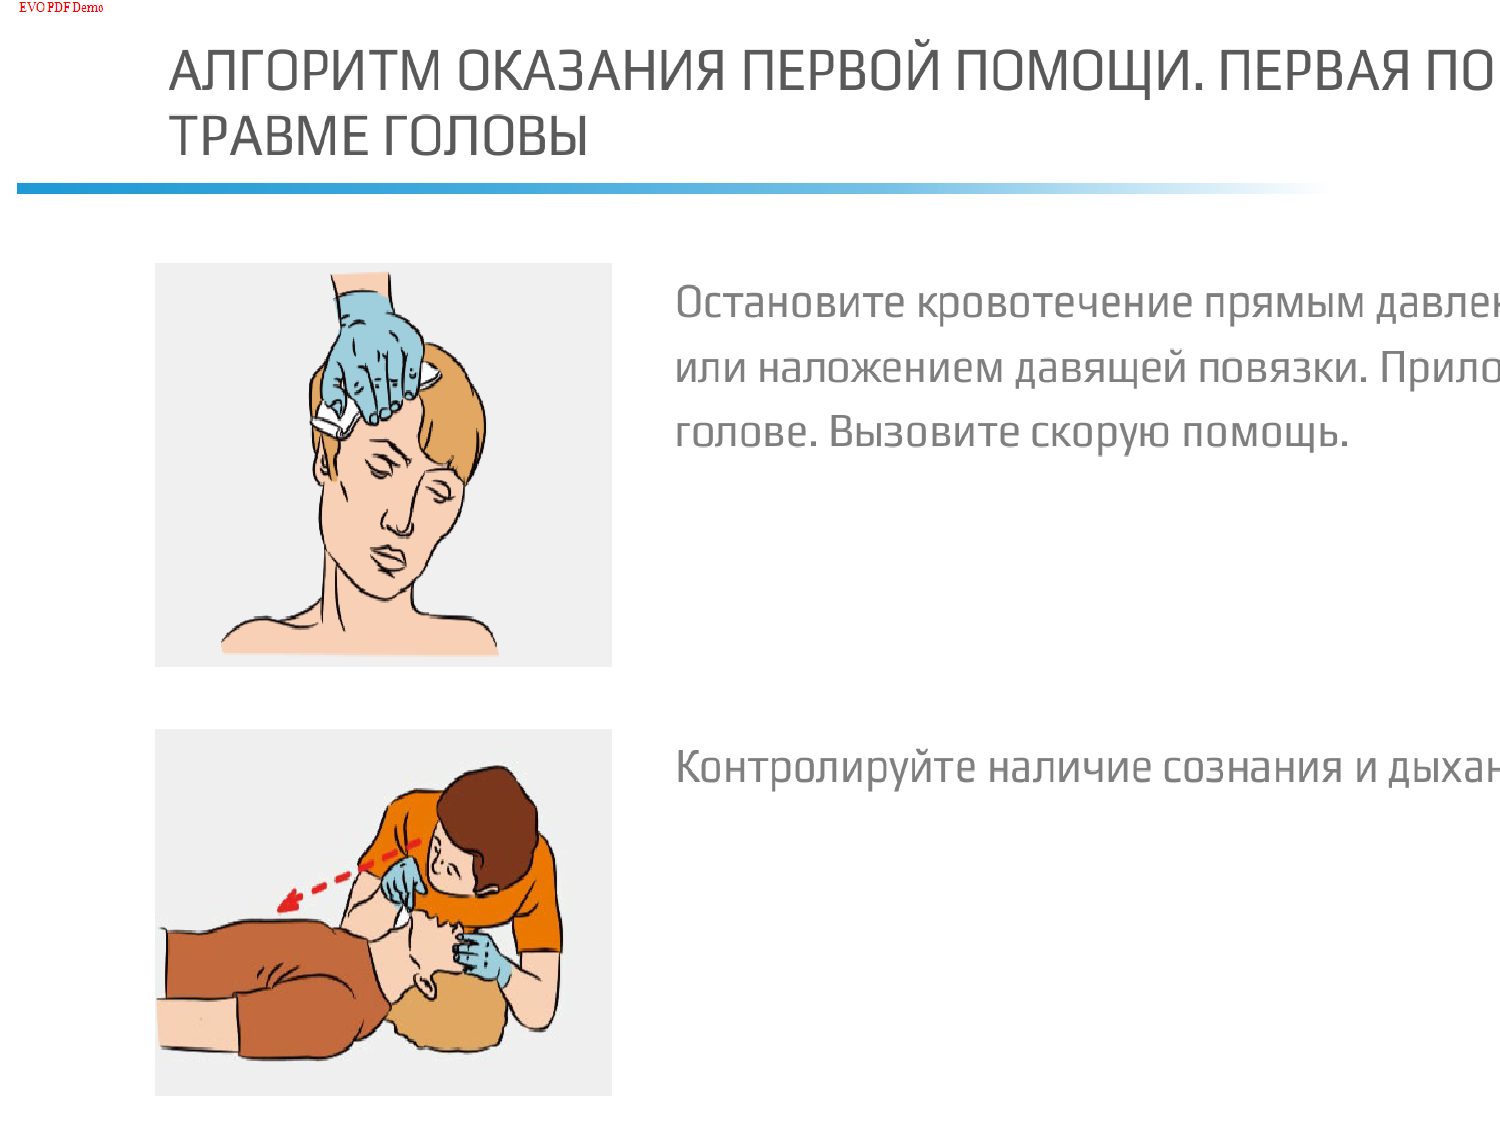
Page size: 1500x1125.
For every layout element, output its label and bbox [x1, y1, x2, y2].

list [17, 0, 1500, 1125]
